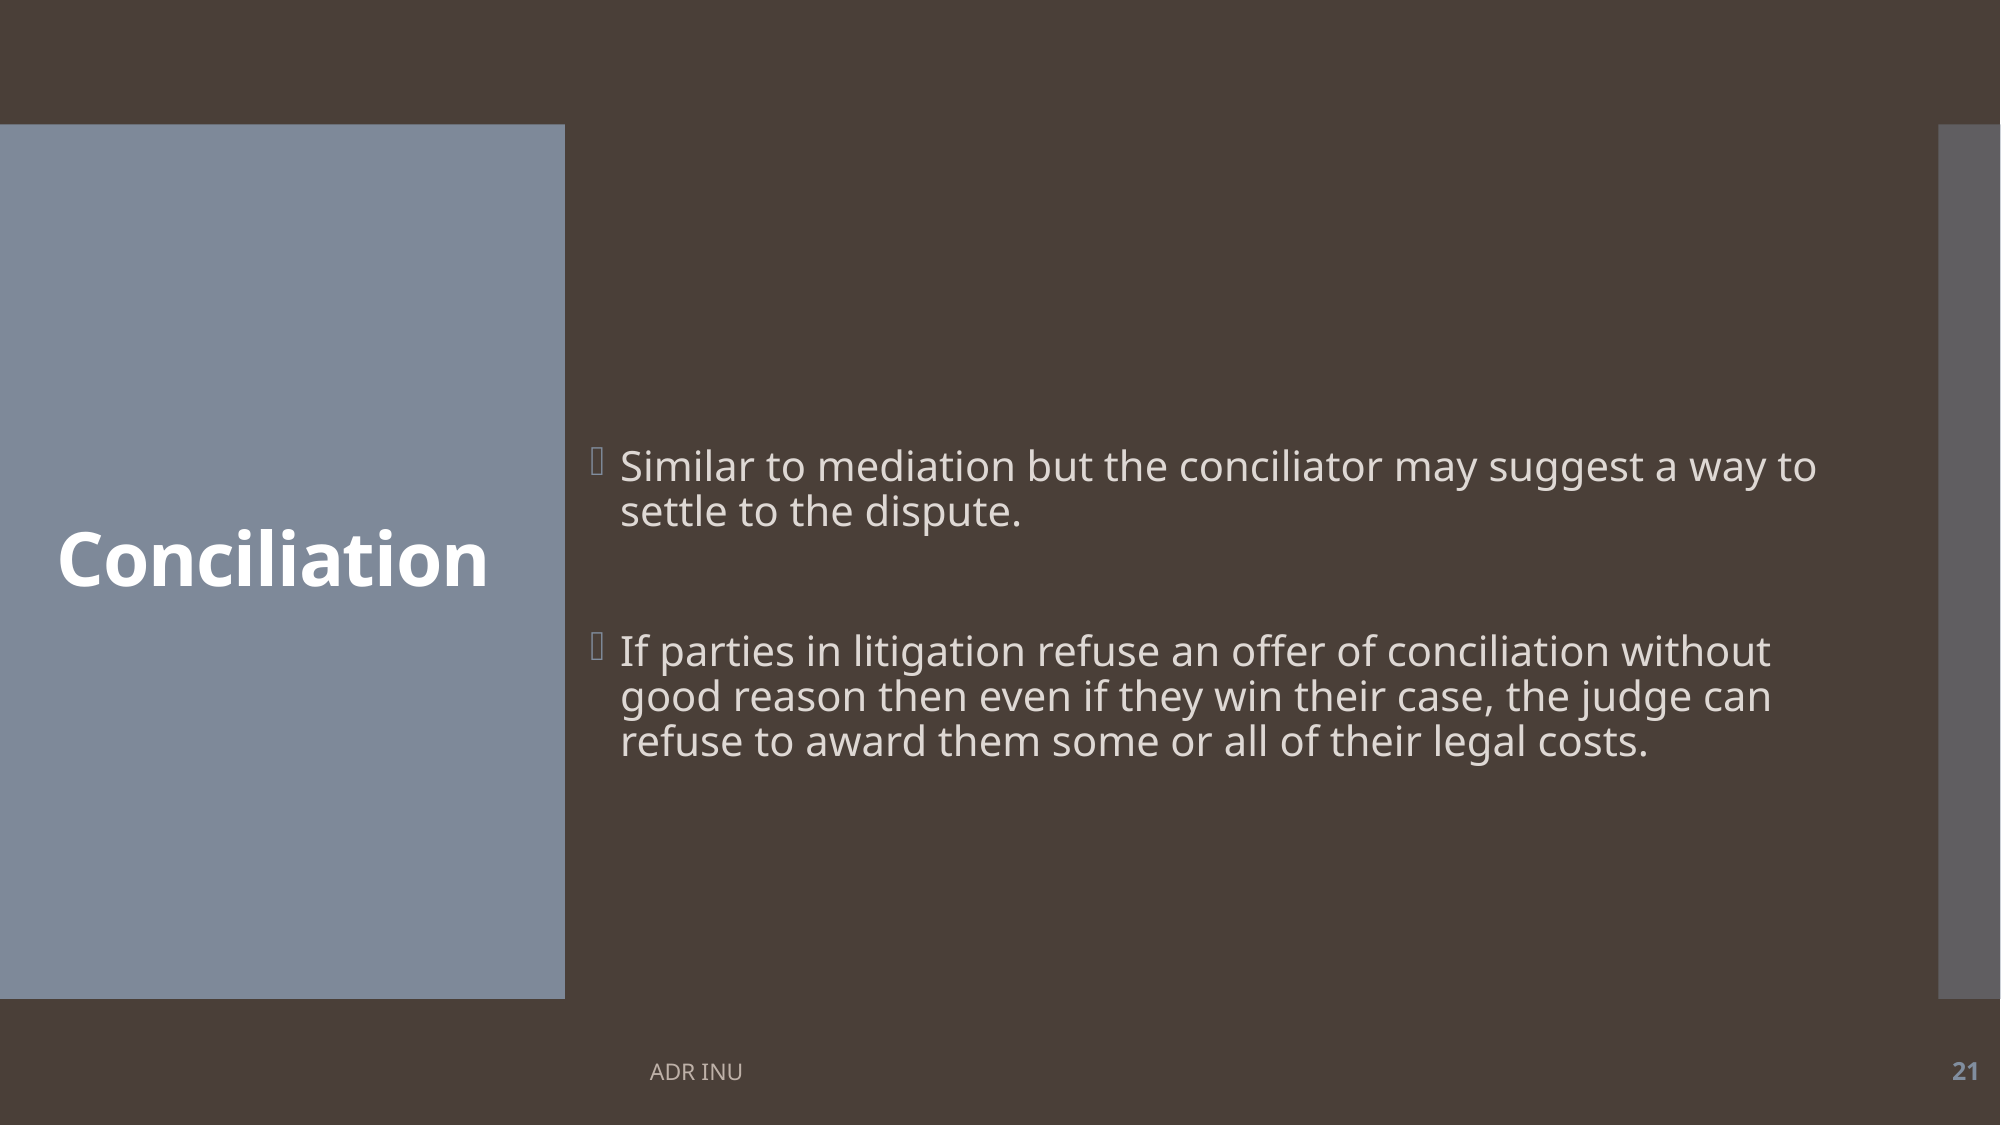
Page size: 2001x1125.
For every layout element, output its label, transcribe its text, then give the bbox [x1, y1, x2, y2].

title Conciliation [41, 184, 525, 940]
footer ADR INU [634, 1042, 1605, 1103]
list Similar to mediation but the conciliator may suggest a way to settle to the dispute. If parties in litigation refuse an offer of conciliation without good reason then even if they win their case, the judge can refuse to award them some or all of their legal costs. [575, 234, 1851, 978]
slide_number 21 [1744, 1042, 1996, 1103]
